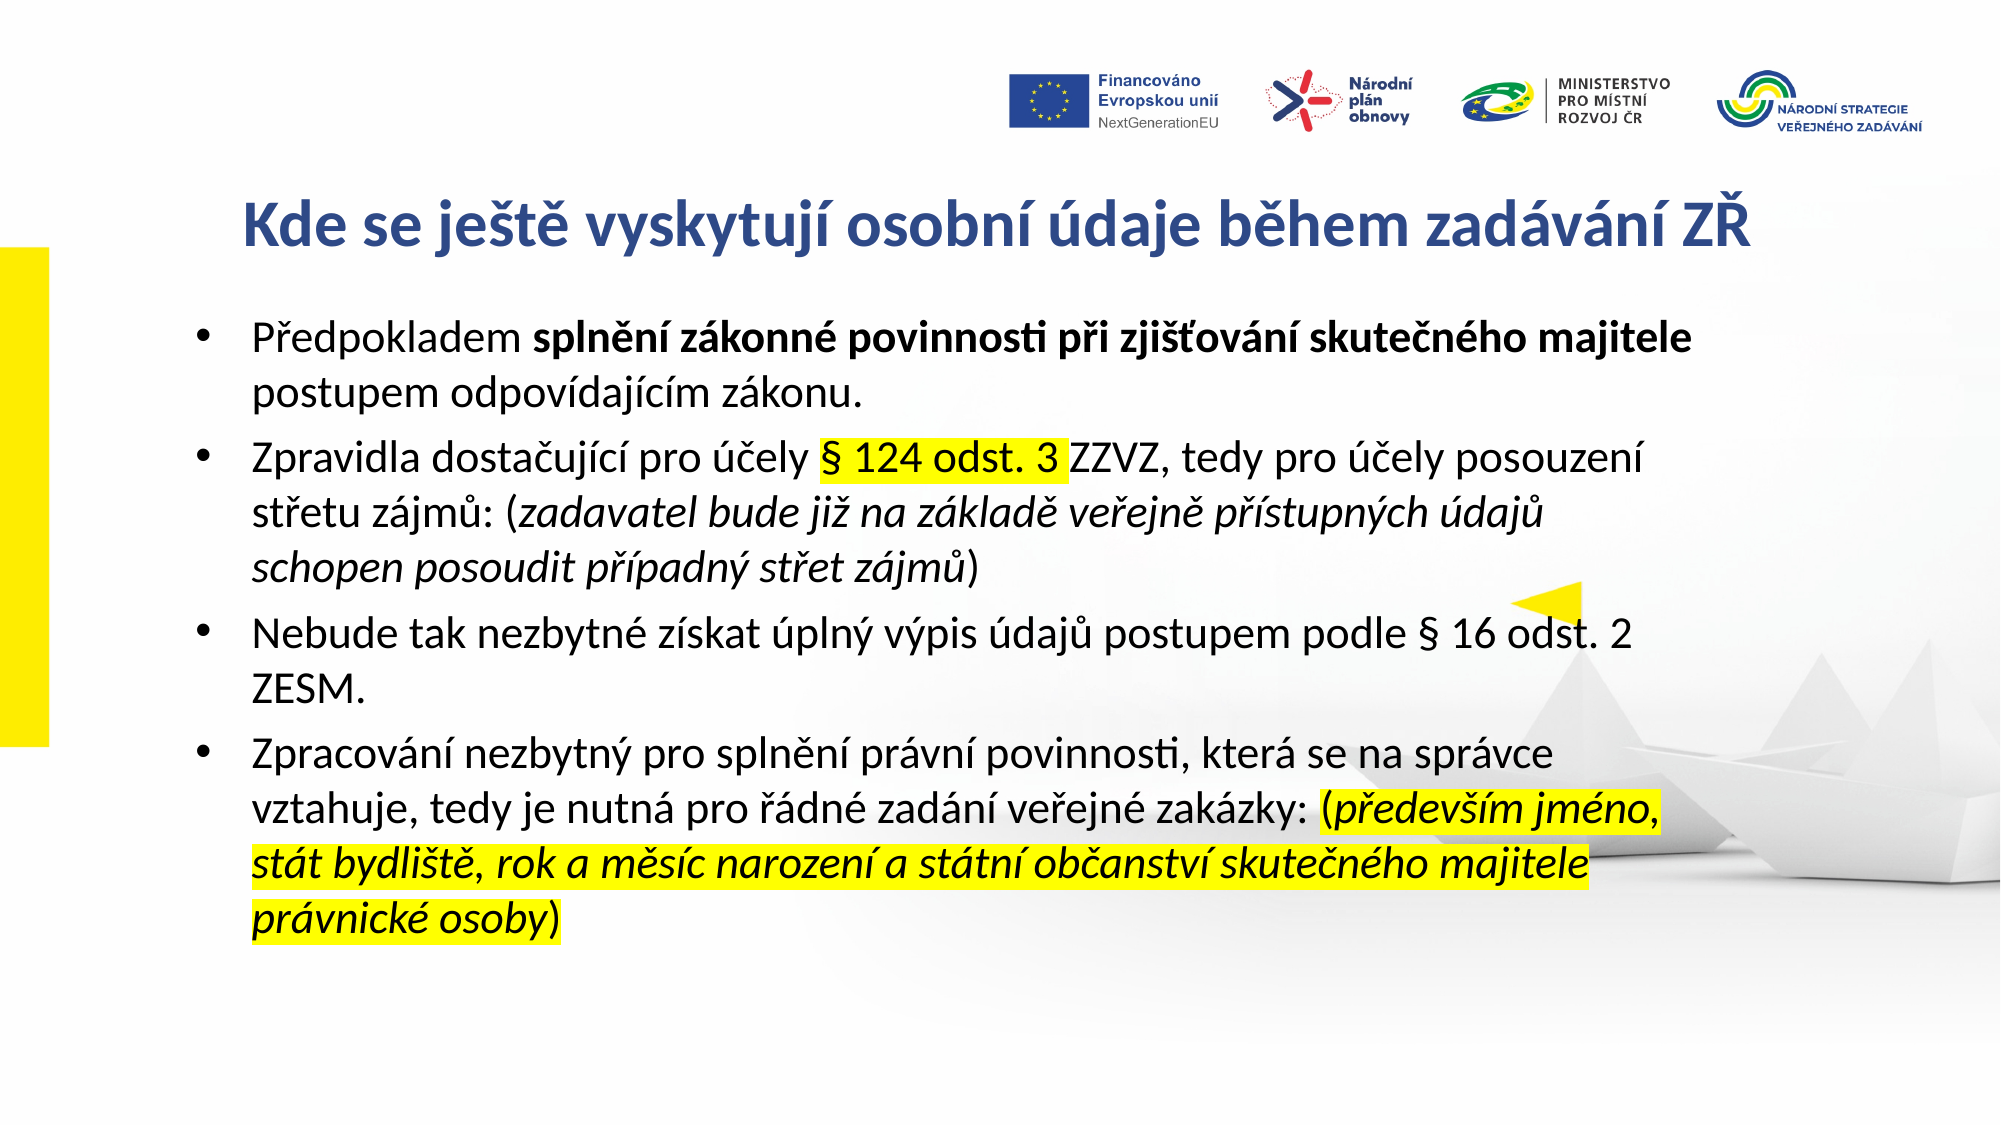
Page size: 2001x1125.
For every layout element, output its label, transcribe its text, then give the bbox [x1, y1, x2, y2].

text_box Předpokladem splnění zákonné povinnosti při zjišťování skutečného majitele postupem odpovídajícím zákonu. Zpravidla dostačující pro účely § 124 odst. 3 ZZVZ, tedy pro účely posouzení střetu zájmů: (zadavatel bude již na základě veřejně přístupných údajů schopen posoudit případný střet zájmů) Nebude tak nezbytné získat úplný výpis údajů postupem podle § 16 odst. 2 ZESM. Zpracování nezbytný pro splnění právní povinnosti, která se na správce vztahuje, tedy je nutná pro řádné zadání veřejné zakázky: (především jméno, stát bydliště, rok a měsíc narození a státní občanství skutečného majitele právnické osoby) [180, 299, 1713, 950]
text_box Kde se ještě vyskytují osobní údaje během zadávání ZŘ [228, 172, 1820, 268]
picture [0, 0, 2001, 1125]
